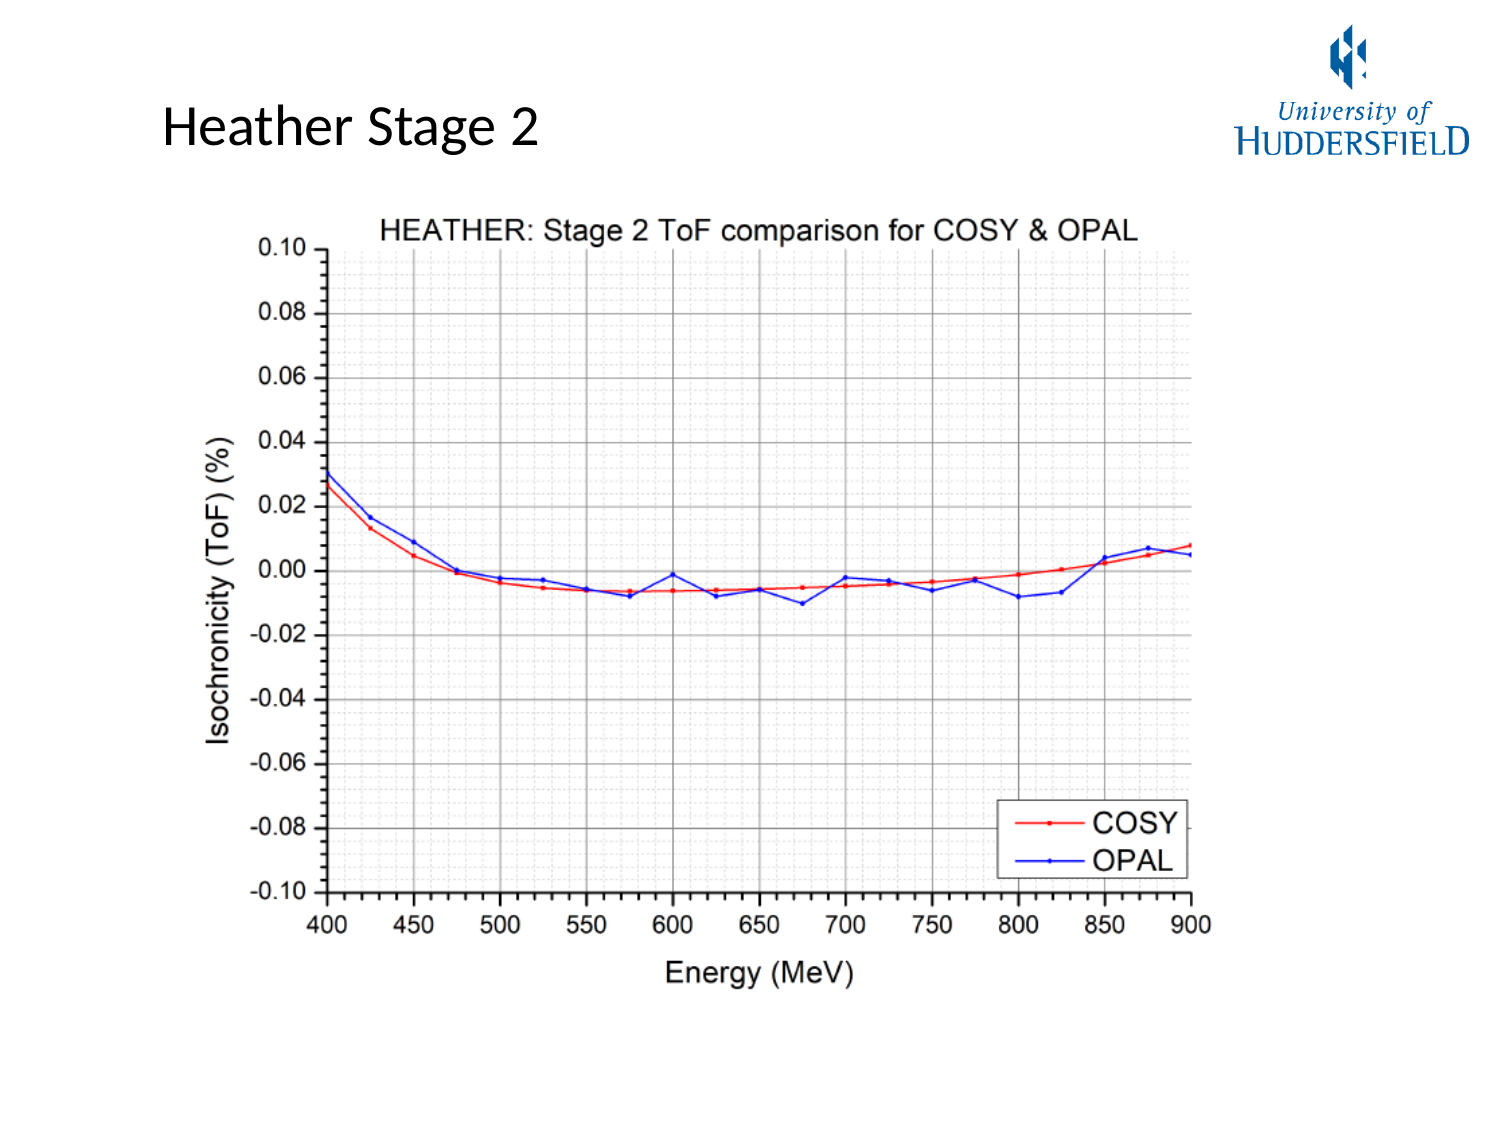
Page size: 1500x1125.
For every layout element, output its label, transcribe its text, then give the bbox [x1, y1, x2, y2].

picture [182, 203, 1235, 1007]
picture [1234, 24, 1470, 155]
title Heather Stage 2 [147, 78, 1442, 175]
